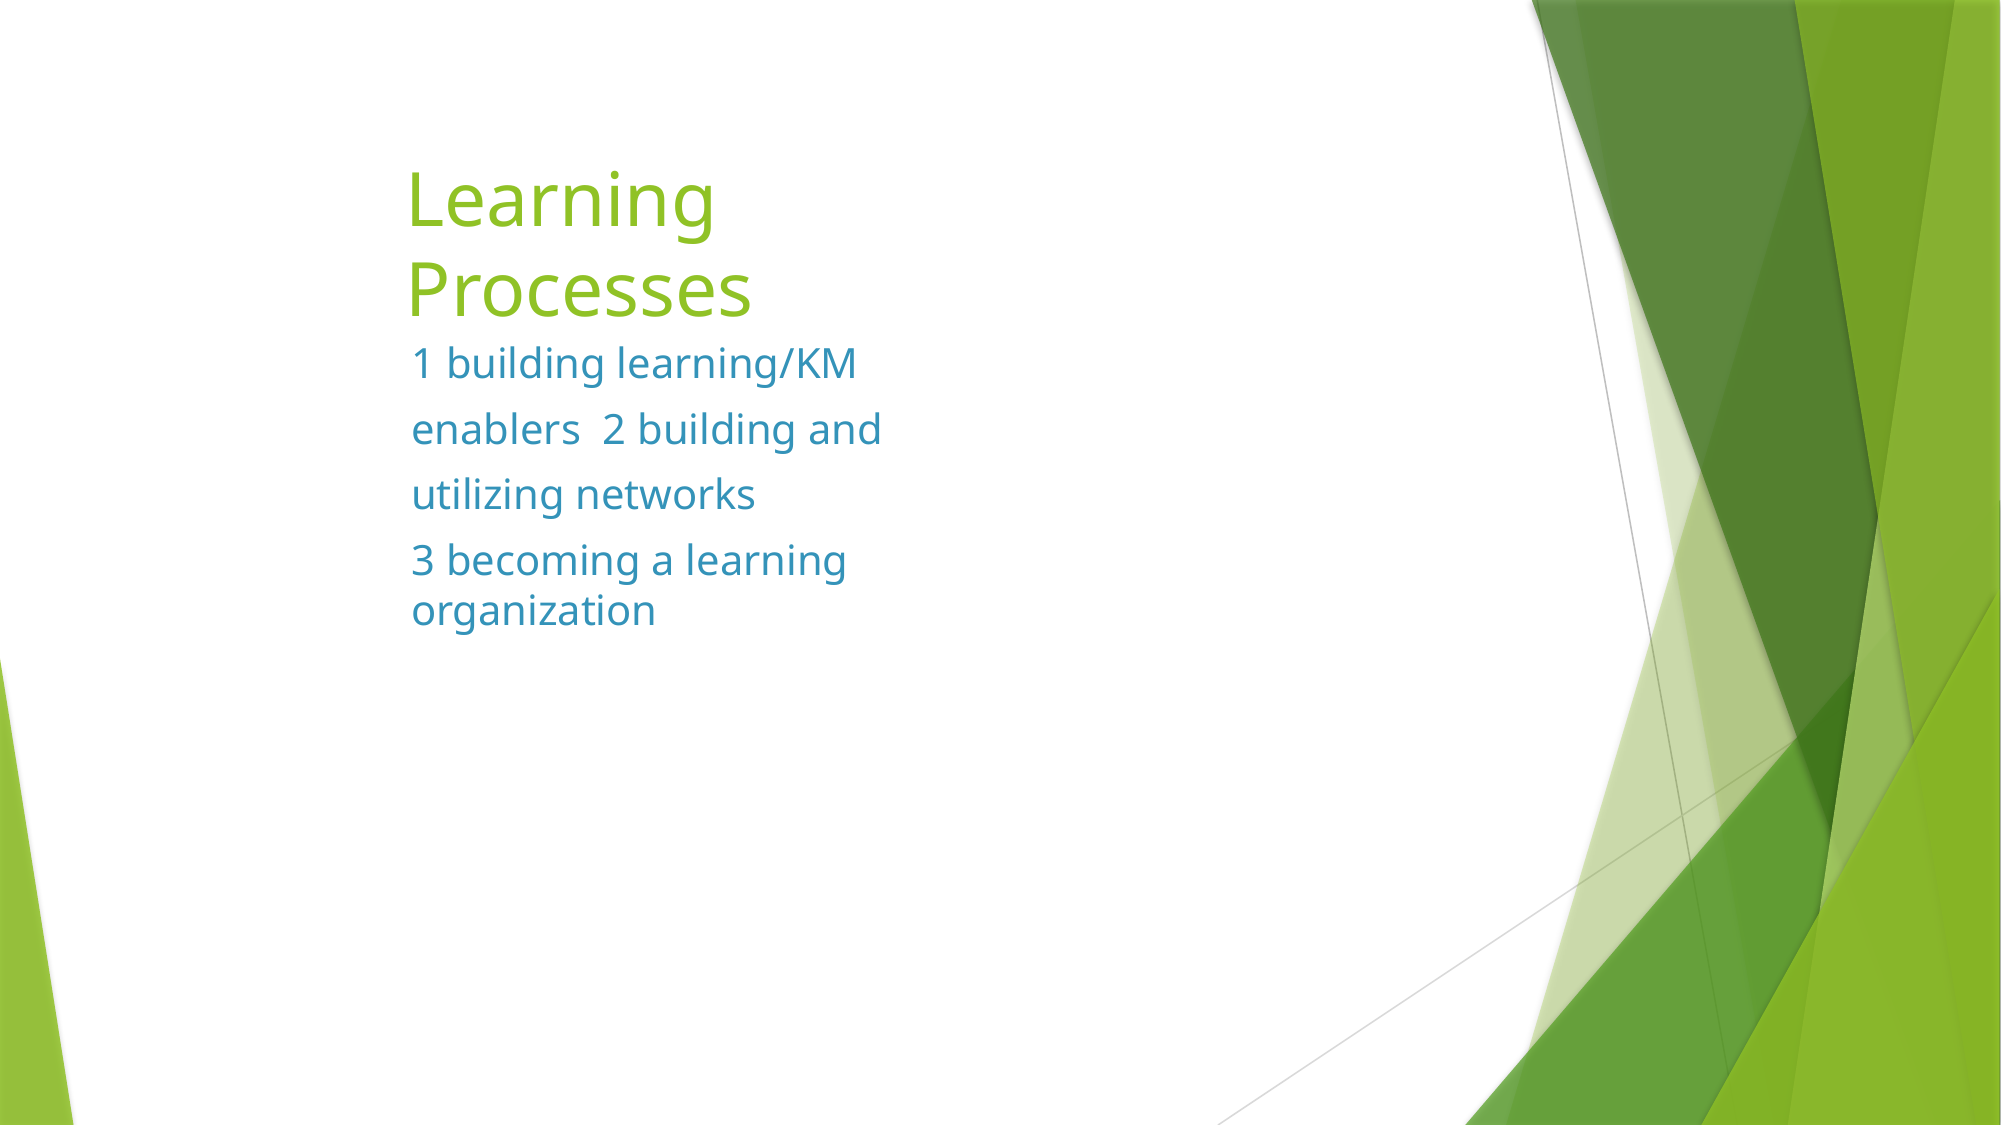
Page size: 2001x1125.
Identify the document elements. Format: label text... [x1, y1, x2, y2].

title Learning Processes [403, 148, 1071, 339]
text_box 1 building learning/KM enablers 2 building and utilizing networks 3 becoming a learning organization [409, 319, 1017, 635]
